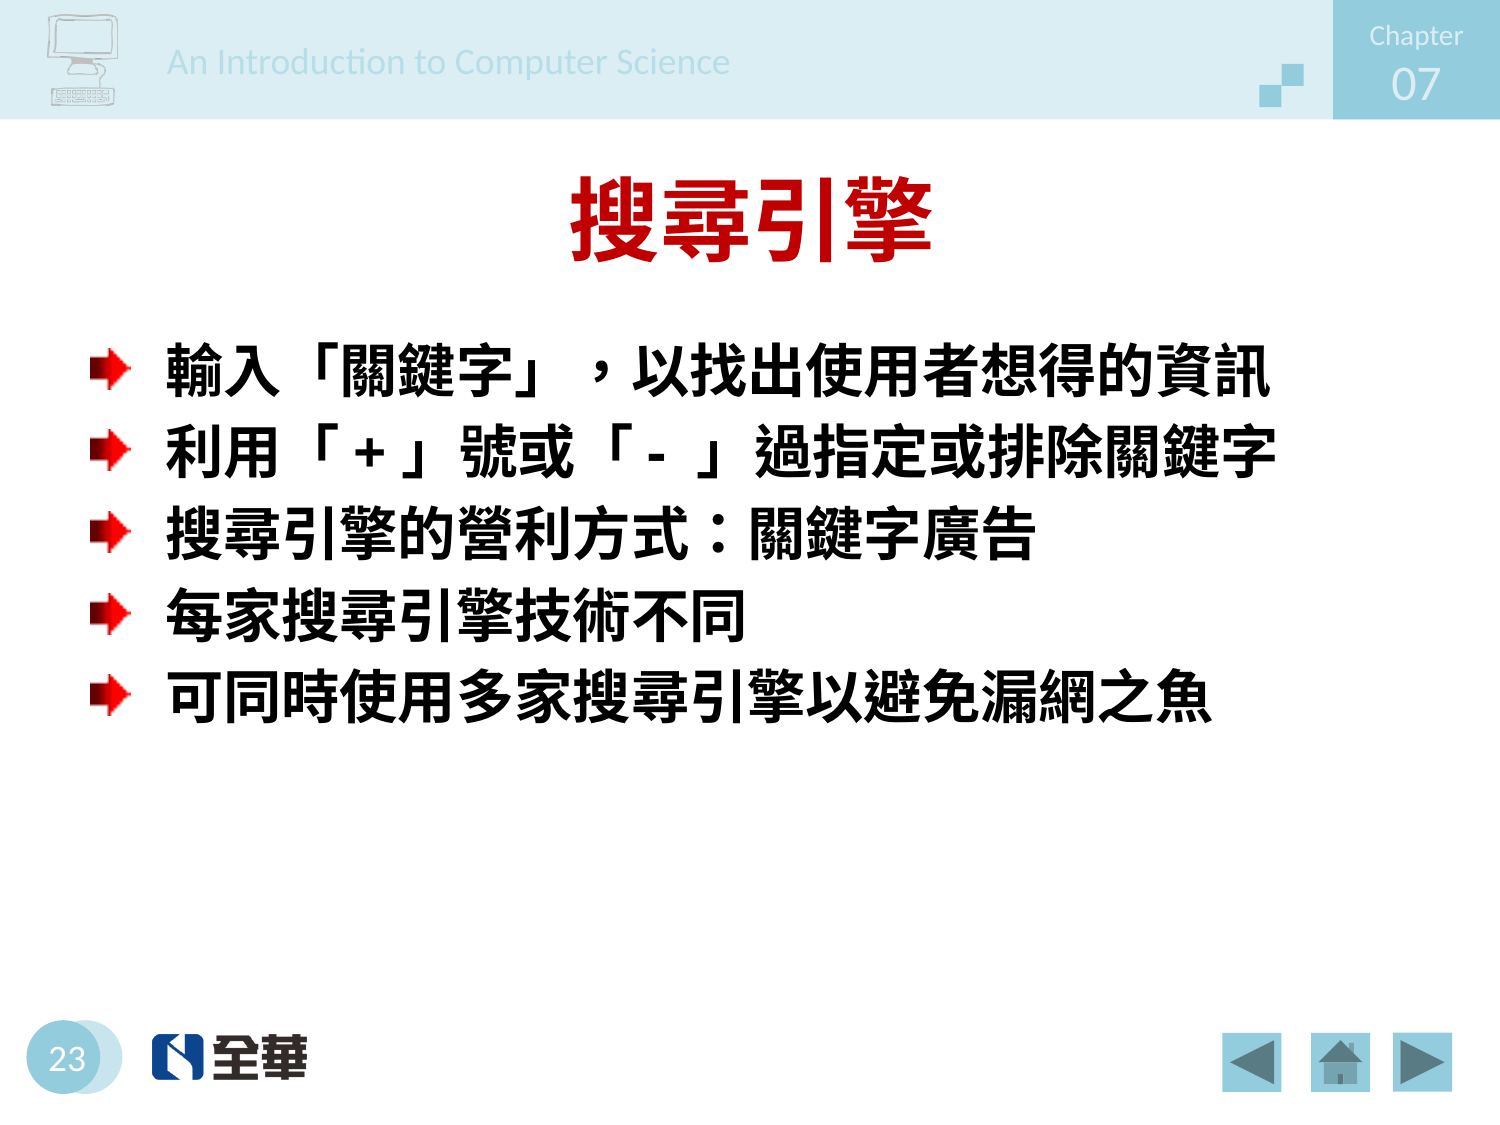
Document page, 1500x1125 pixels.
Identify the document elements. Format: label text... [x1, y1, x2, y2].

list 輸入「關鍵字」，以找出使用者想得的資訊 利用「+」號或「- 」過指定或排除關鍵字 搜尋引擎的營利方式：關鍵字廣告 每家搜尋引擎技術不同 可同時使用多家搜尋引擎以避免漏網之魚 [75, 326, 1425, 1005]
picture [90, 429, 131, 471]
picture [90, 674, 131, 716]
picture [90, 593, 131, 635]
picture [152, 1034, 307, 1080]
title 搜尋引擎 [76, 124, 1427, 312]
picture [90, 348, 131, 390]
picture [47, 14, 118, 106]
picture [90, 511, 131, 553]
